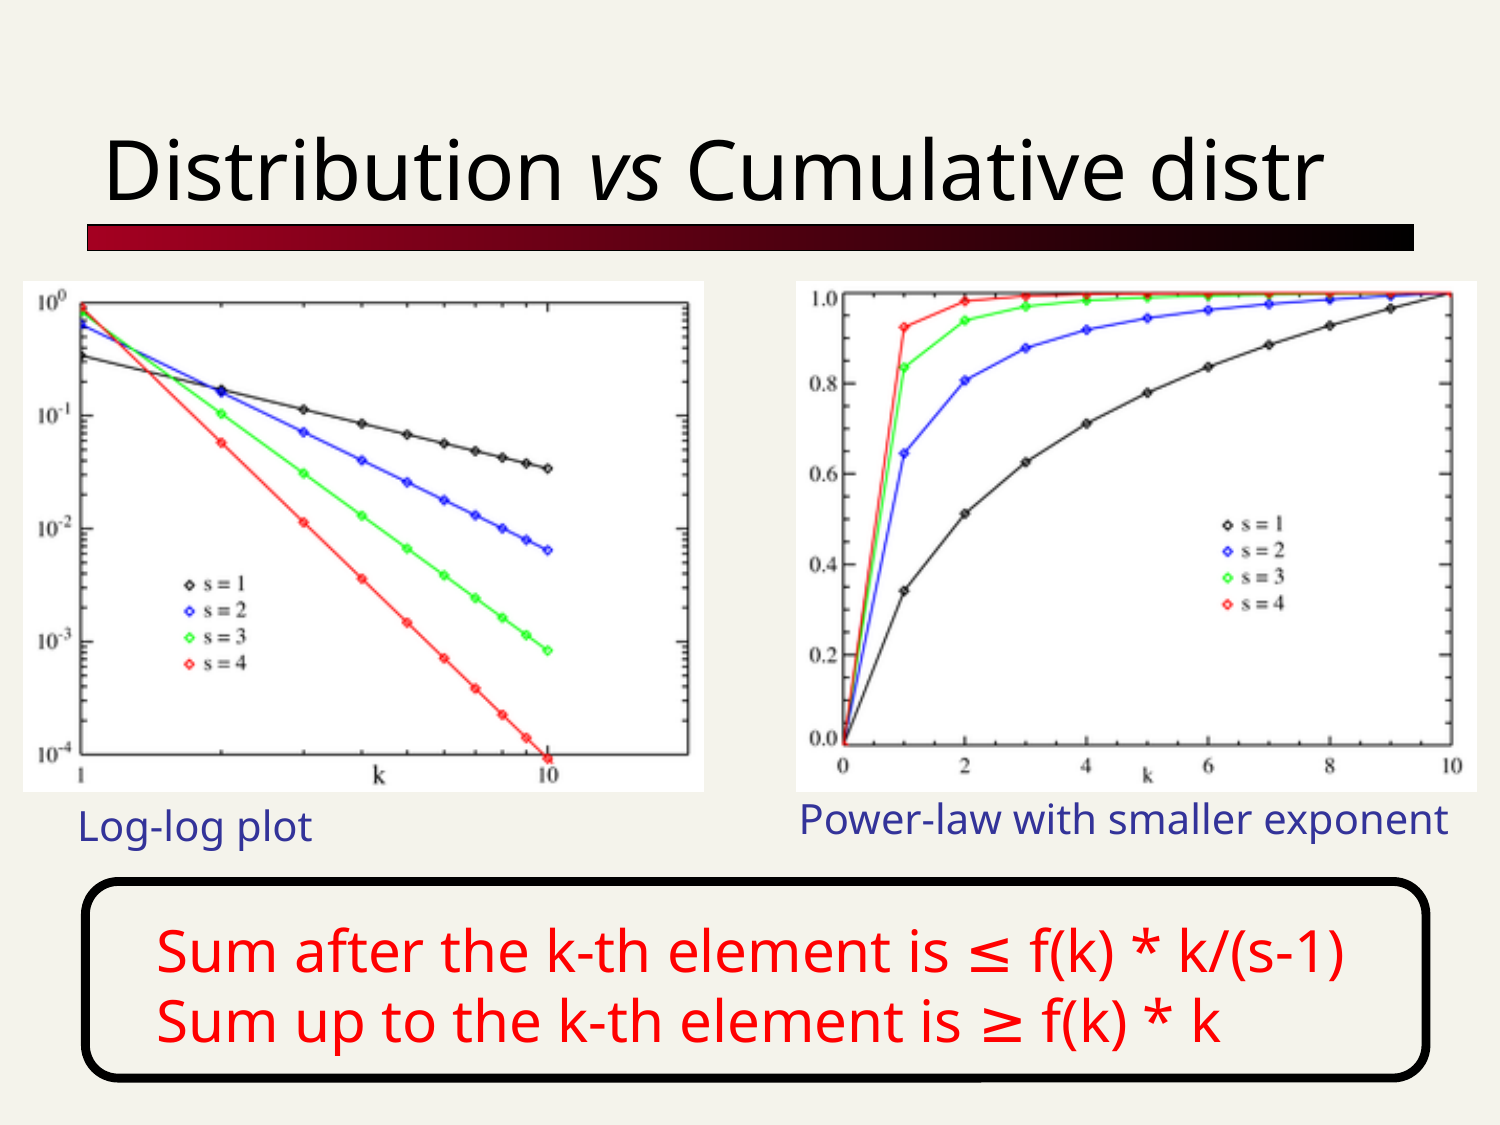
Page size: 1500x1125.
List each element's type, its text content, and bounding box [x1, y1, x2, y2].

title Distribution vs Cumulative distr [87, 62, 1413, 226]
text_box Power-law with smaller exponent [783, 785, 1465, 850]
text_box Log-log plot [62, 800, 328, 857]
picture [796, 281, 1477, 792]
picture [23, 281, 704, 792]
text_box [85, 881, 1427, 1125]
